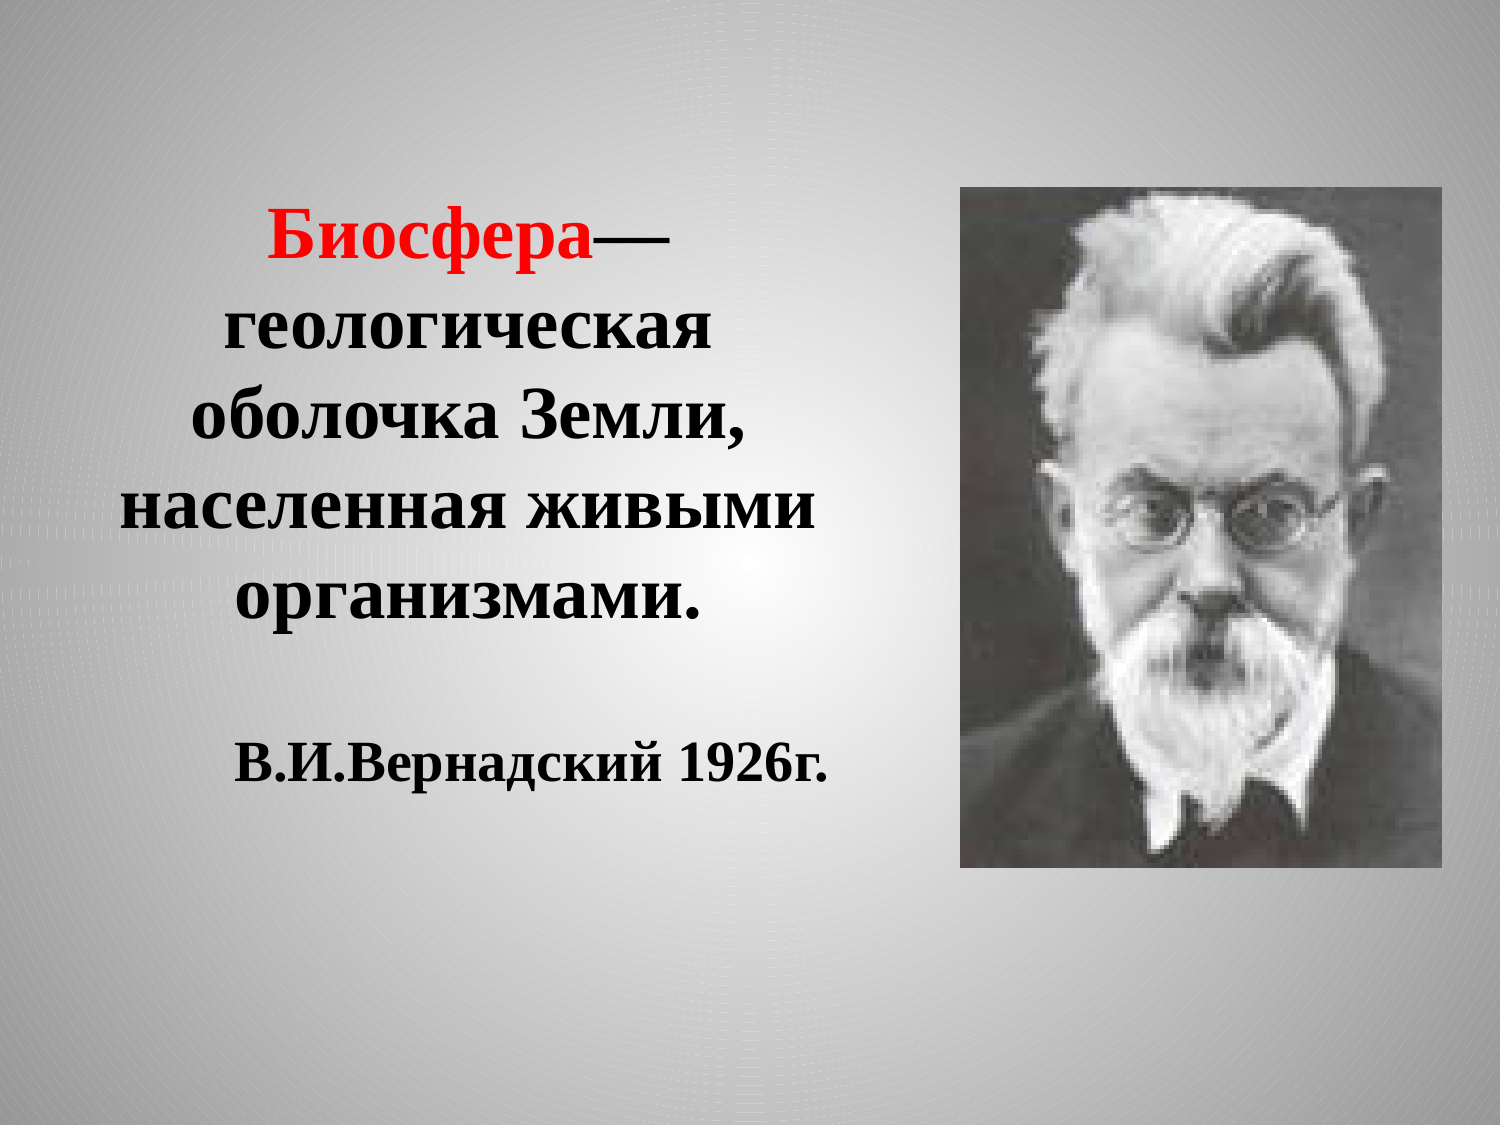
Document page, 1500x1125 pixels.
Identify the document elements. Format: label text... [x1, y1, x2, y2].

text_box Биосфера— геологическая оболочка Земли, населенная живыми организмами. В.И.Вернадский 1926г. [93, 175, 844, 941]
picture [960, 187, 1442, 868]
